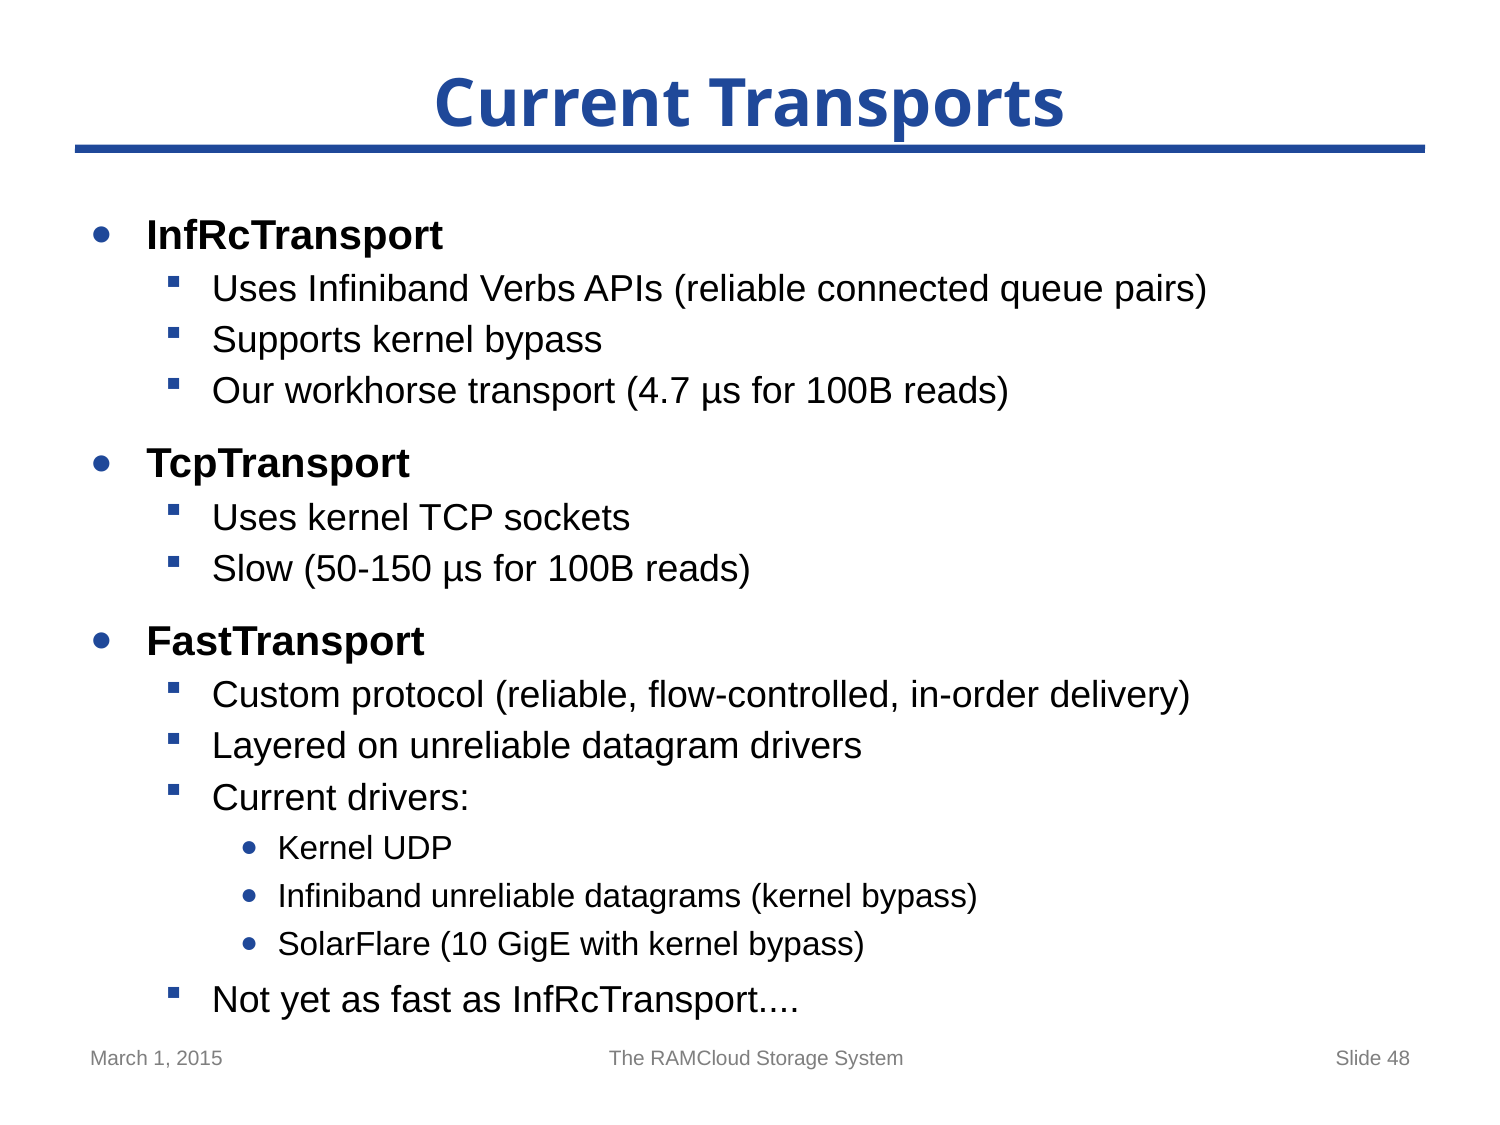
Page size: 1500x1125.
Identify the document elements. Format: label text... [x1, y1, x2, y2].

footer The RAMCloud Storage System [474, 1037, 1038, 1103]
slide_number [75, 1037, 425, 1103]
slide_number Slide 48 [1074, 1037, 1425, 1103]
list InfRcTransport Uses Infiniband Verbs APIs (reliable connected queue pairs) Supports kernel bypass Our workhorse transport (4.7 µs for 100B reads) TcpTransport Uses kernel TCP sockets Slow (50-150 µs for 100B reads) FastTransport Custom protocol (reliable, flow-controlled, in-order delivery) Layered on unreliable datagram drivers Current drivers: Kernel UDP Infiniband unreliable datagrams (kernel bypass) SolarFlare (10 GigE with kernel bypass) Not yet as fast as InfRcTransport.... [75, 200, 1425, 1005]
title Current Transports [75, 50, 1425, 150]
